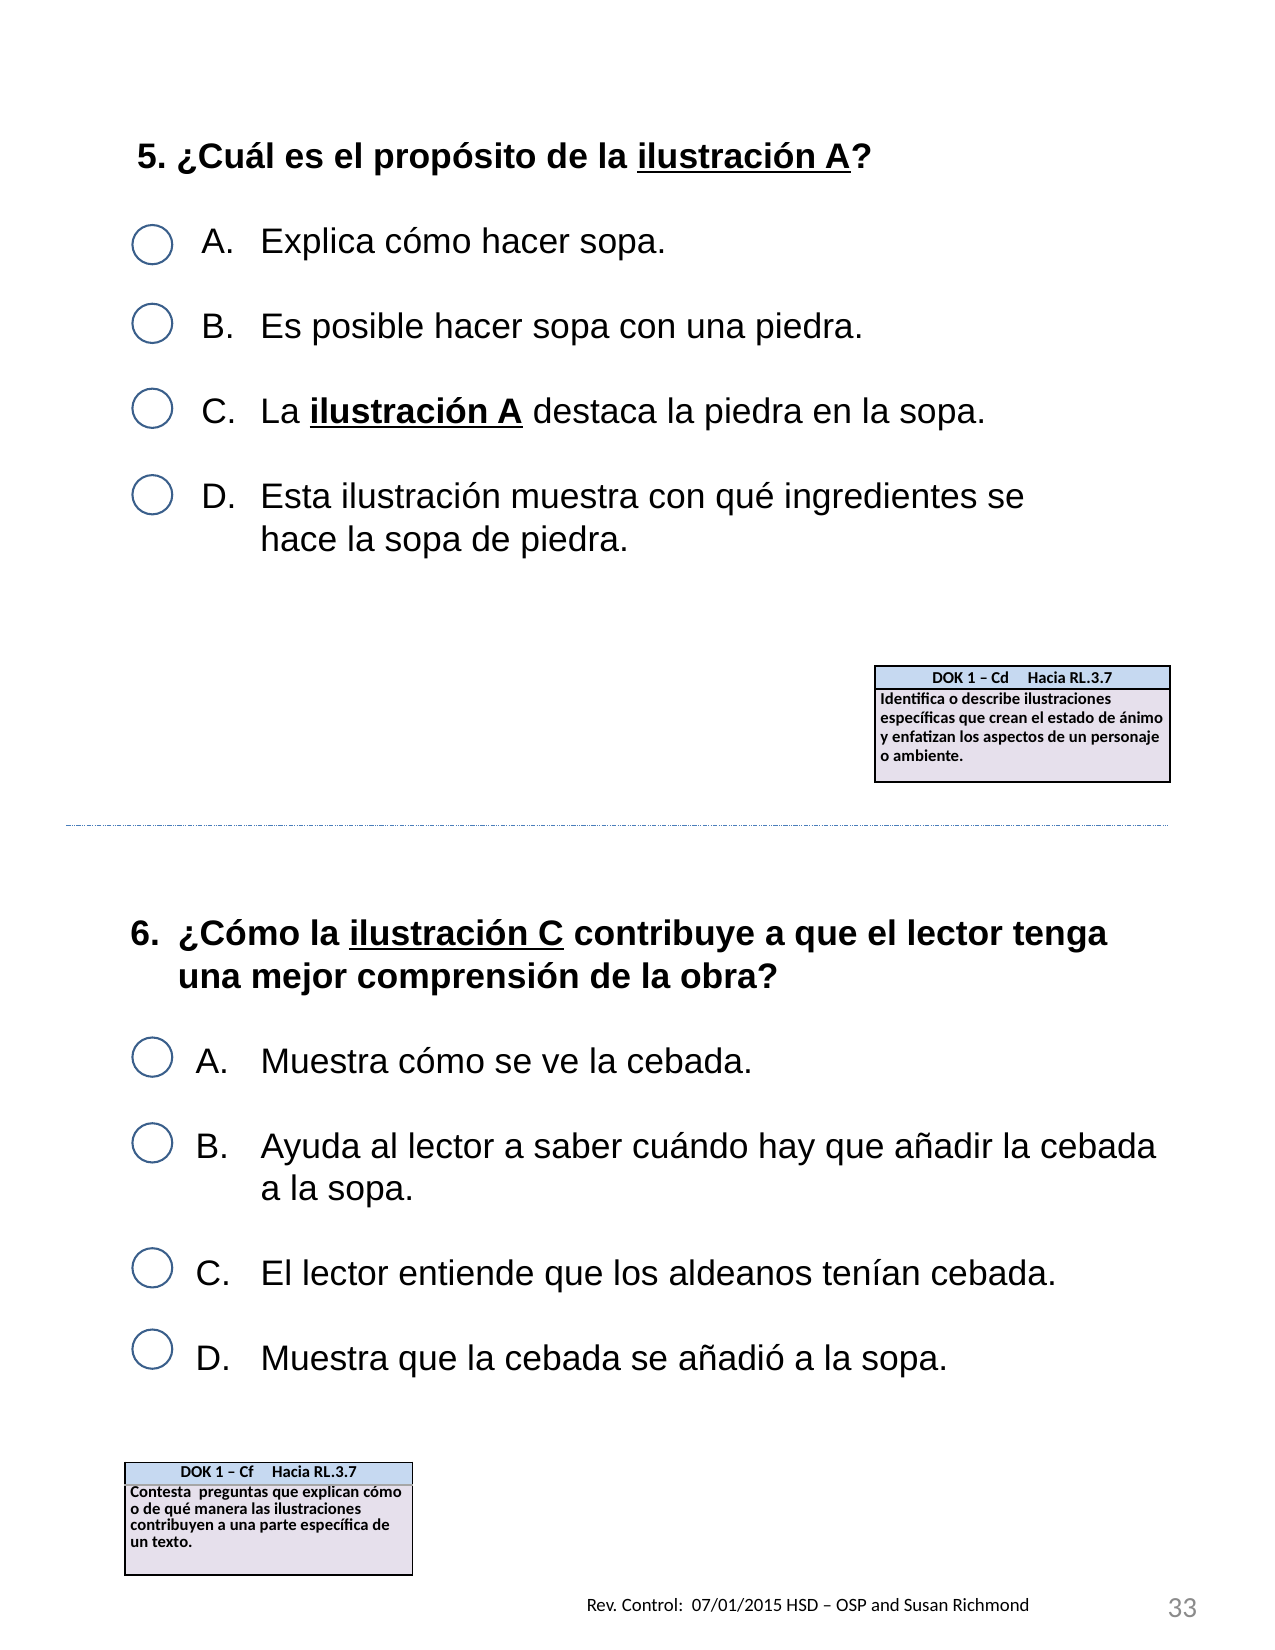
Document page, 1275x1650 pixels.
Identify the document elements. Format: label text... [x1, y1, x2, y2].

table_cell Contesta preguntas que explican cómo o de qué manera las ilustraciones contribuyen a una parte específica de un texto. [126, 1486, 412, 1574]
slide_number 33 [1075, 1562, 1214, 1650]
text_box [132, 1037, 173, 1369]
text_box ¿Cómo la ilustración C contribuye a que el lector tenga una mejor comprensión de la obra? Muestra cómo se ve la cebada. Ayuda al lector a saber cuándo hay que añadir la cebada a la sopa. El lector entiende que los aldeanos tenían cebada. Muestra que la cebada se añadió a la sopa. [66, 901, 1194, 1387]
table_header DOK 1 – Cd Hacia RL.3.7 [876, 667, 1169, 688]
table_header DOK 1 – Cf Hacia RL.3.7 [126, 1463, 412, 1484]
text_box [132, 224, 173, 515]
table_cell Identifica o describe ilustraciones específicas que crean el estado de ánimo y enfatizan los aspectos de un personaje o ambiente. [876, 690, 1169, 781]
text_box 5. ¿Cuál es el propósito de la ilustración A? Explica cómo hacer sopa. Es posible hacer sopa con una piedra. La ilustración A destaca la piedra en la sopa. Esta ilustración muestra con qué ingredientes se hace la sopa de piedra. [111, 124, 1125, 567]
